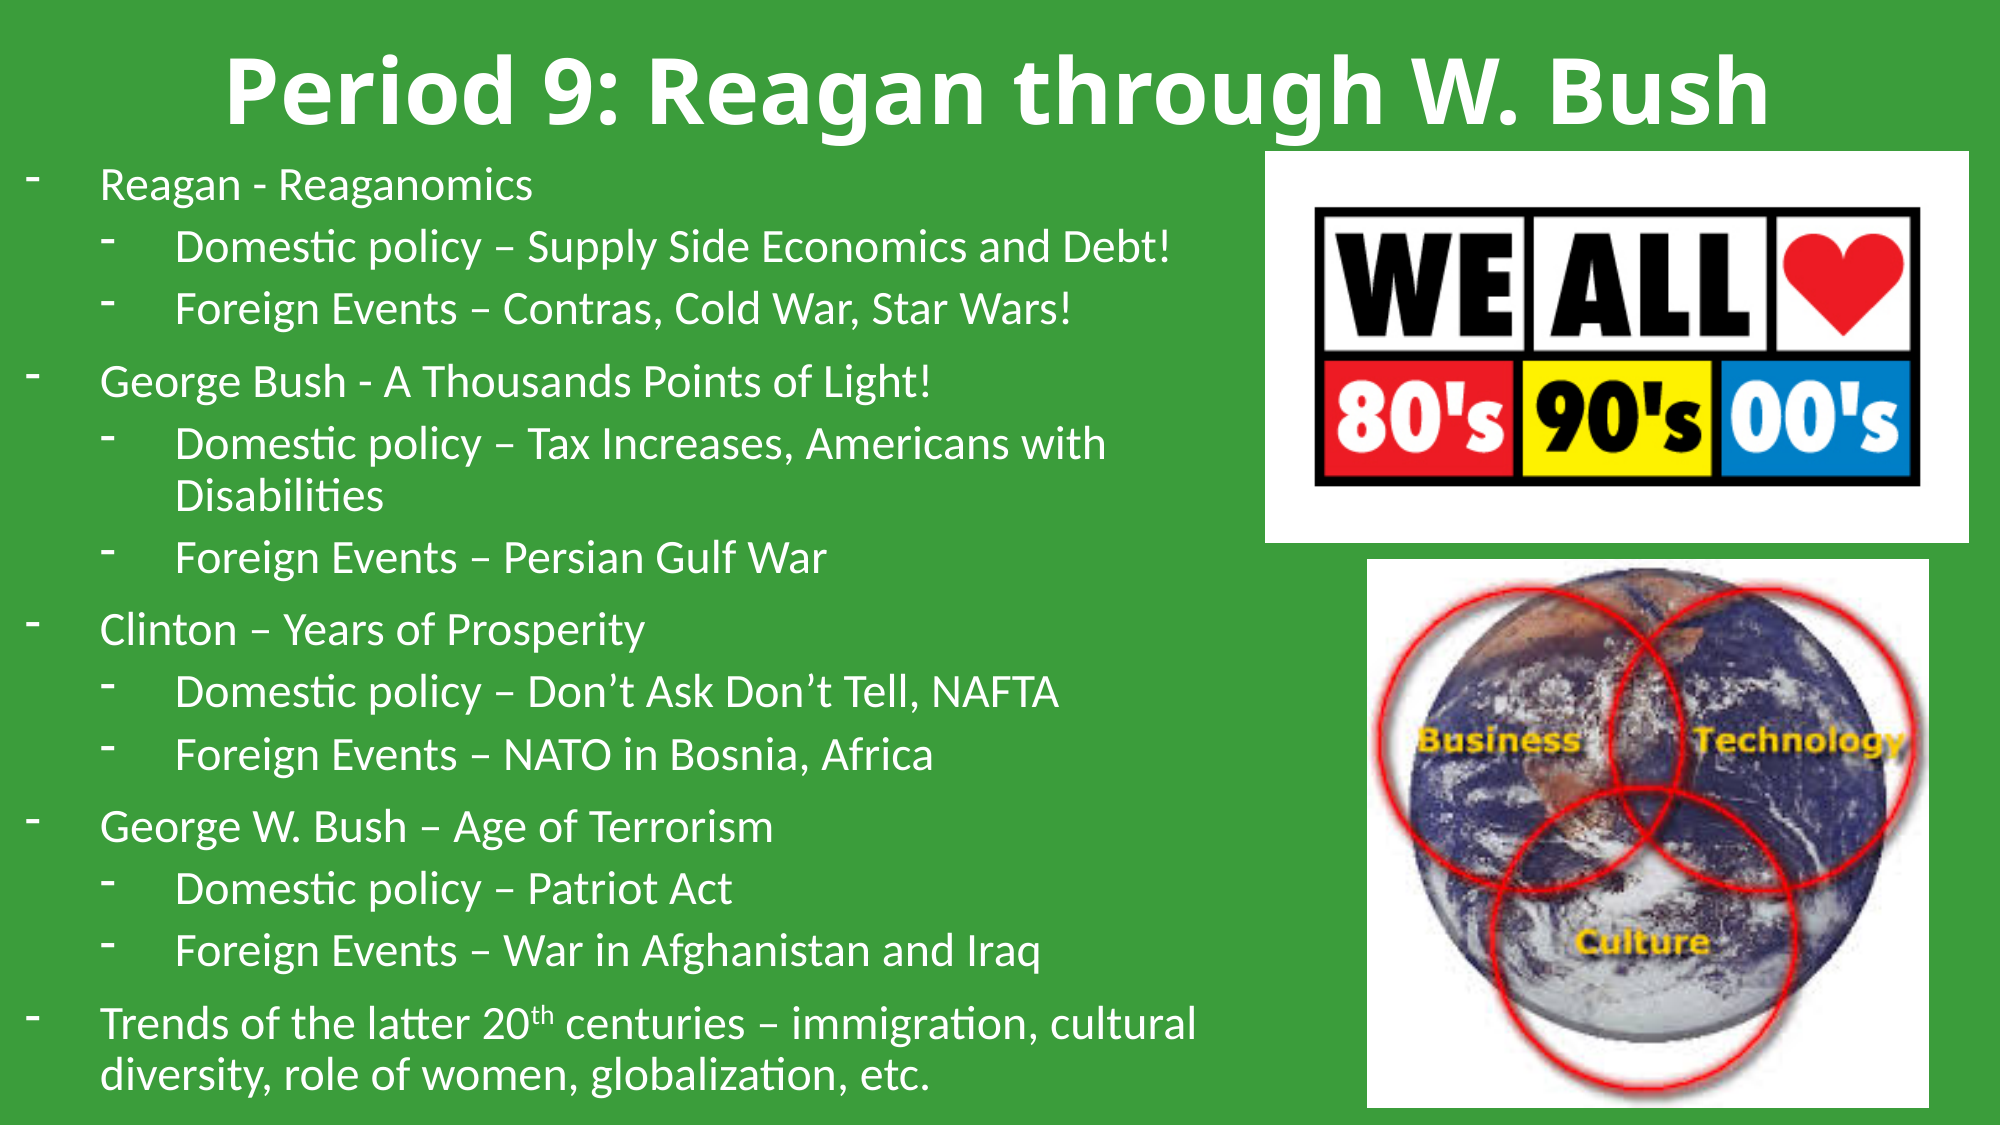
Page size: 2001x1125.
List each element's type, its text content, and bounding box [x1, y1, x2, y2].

title Period 9: Reagan through W. Bush [0, 1, 1997, 152]
subtitle Reagan - Reaganomics Domestic policy – Supply Side Economics and Debt! Foreign Events – Contras, Cold War, Star Wars! George Bush - A Thousands Points of Light! Domestic policy – Tax Increases, Americans with Disabilities Foreign Events – Persian Gulf War Clinton – Years of Prosperity Domestic policy – Don’t Ask Don’t Tell, NAFTA Foreign Events – NATO in Bosnia, Africa George W. Bush – Age of Terrorism Domestic policy – Patriot Act Foreign Events – War in Afghanistan and Iraq Trends of the latter 20th centuries – immigration, cultural diversity, role of women, globalization, etc. [10, 152, 1286, 1081]
picture [1265, 151, 1969, 543]
picture [1367, 559, 1929, 1108]
